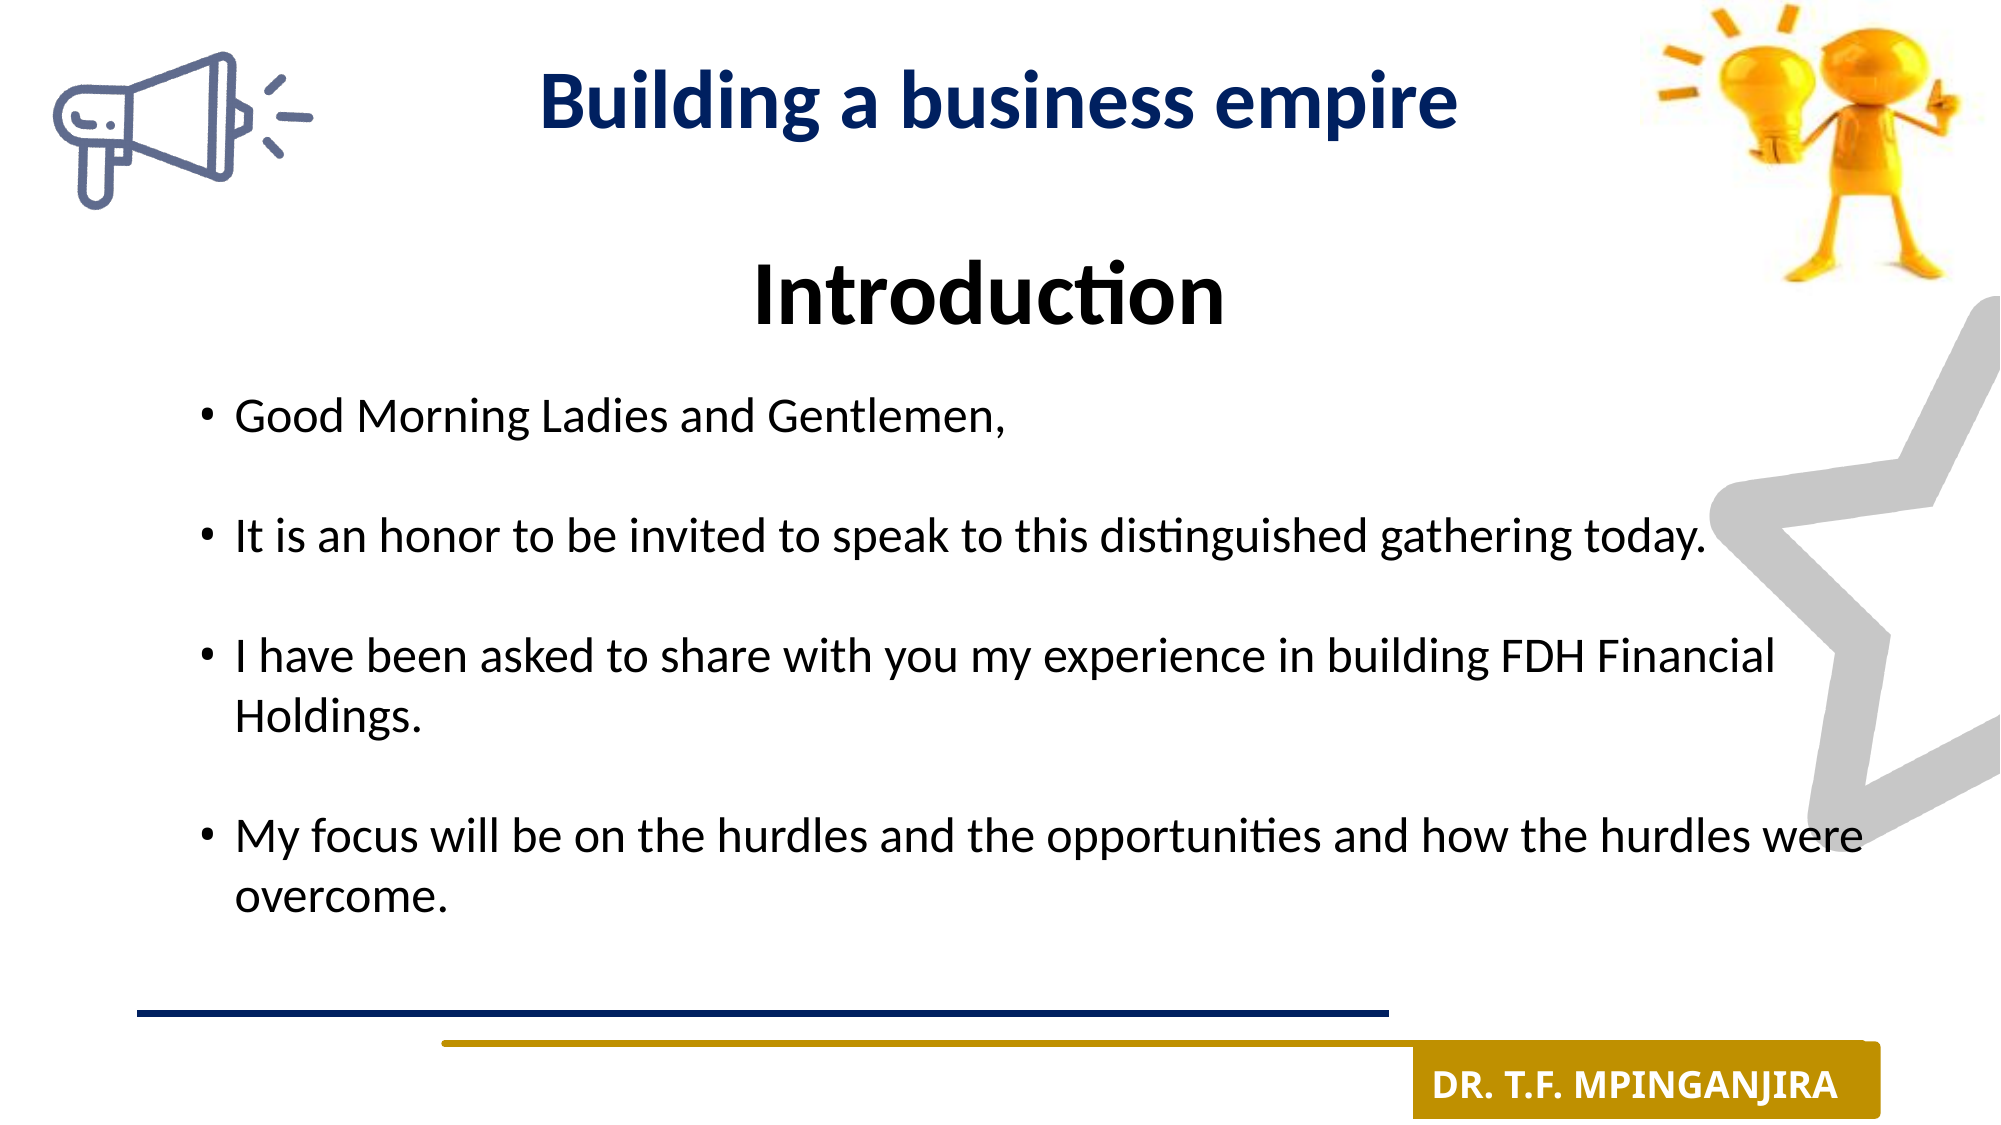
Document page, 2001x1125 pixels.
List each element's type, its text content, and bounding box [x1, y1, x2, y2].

picture [1639, 0, 2000, 852]
list Good Morning Ladies and Gentlemen, It is an honor to be invited to speak to this distinguished gathering today. I have been asked to share with you my experience in building FDH Financial Holdings. My focus will be on the hurdles and the opportunities and how the hurdles were overcome. [172, 375, 1932, 1054]
text_box [1413, 1054, 1881, 1119]
title Building a business empire Introduction [292, 91, 1682, 309]
text_box DR. T.F. MPINGANJIRA [1416, 1053, 2000, 1114]
picture [56, 18, 286, 247]
